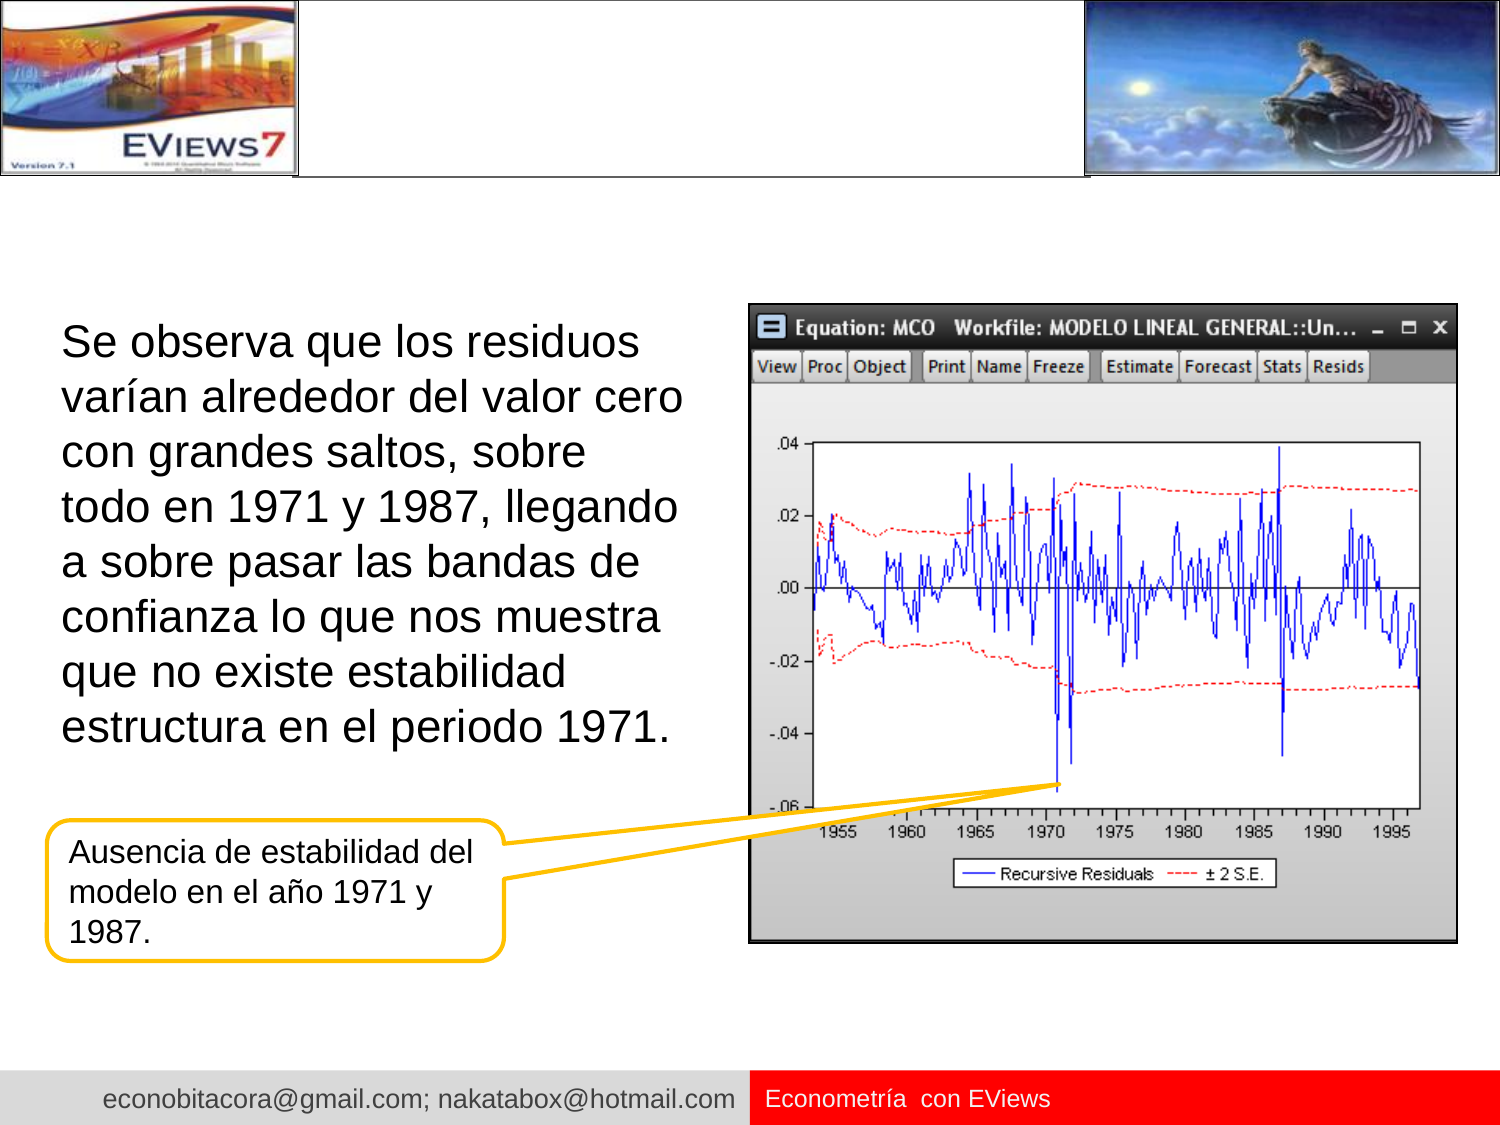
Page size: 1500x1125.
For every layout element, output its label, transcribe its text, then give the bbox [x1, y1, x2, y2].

picture [749, 304, 1457, 943]
picture [1084, 0, 1500, 177]
picture [0, 0, 299, 177]
text_box econobitacora@gmail.com; nakatabox@hotmail.com [0, 1070, 749, 1125]
text_box Ausencia de estabilidad del modelo en el año 1971 y 1987. [44, 815, 744, 964]
text_box [299, 0, 1081, 178]
subtitle Se observa que los residuos varían alrededor del valor cero con grandes saltos, sobre todo en 1971 y 1987, llegando a sobre pasar las bandas de confianza lo que nos muestra que no existe estabilidad estructura en el periodo 1971. [46, 304, 704, 786]
text_box Econometría con EViews [749, 1070, 1500, 1125]
